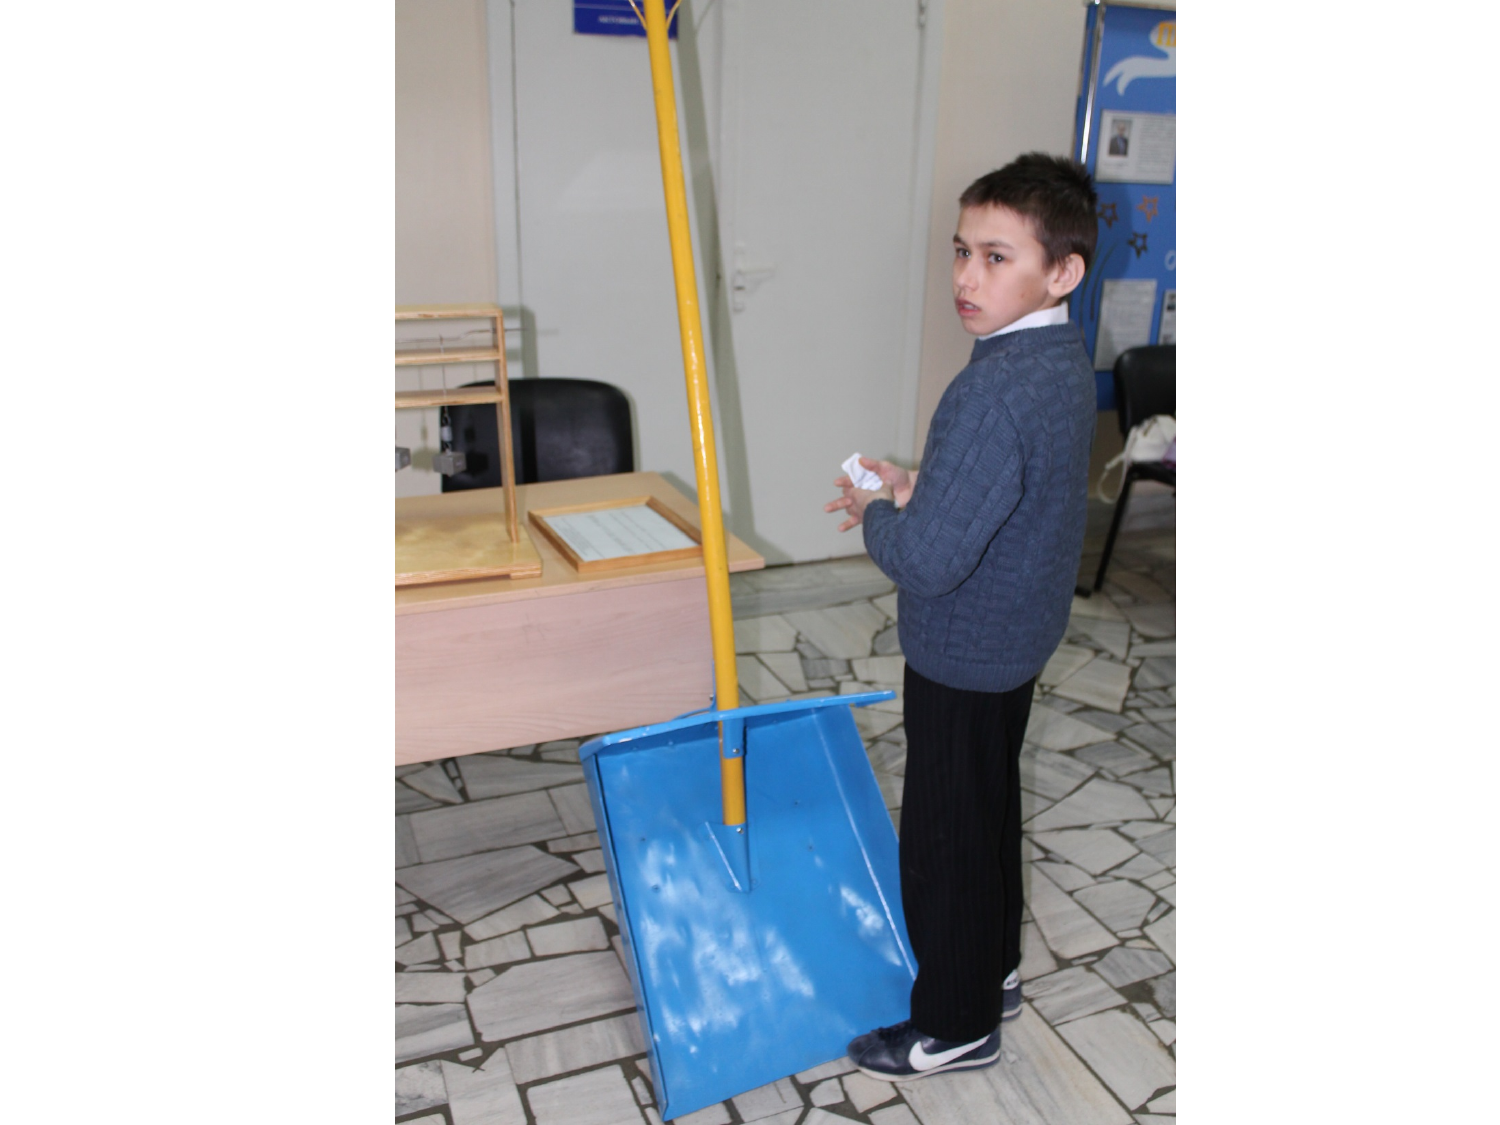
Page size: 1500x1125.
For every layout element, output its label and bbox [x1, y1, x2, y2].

list [395, 0, 1176, 1125]
